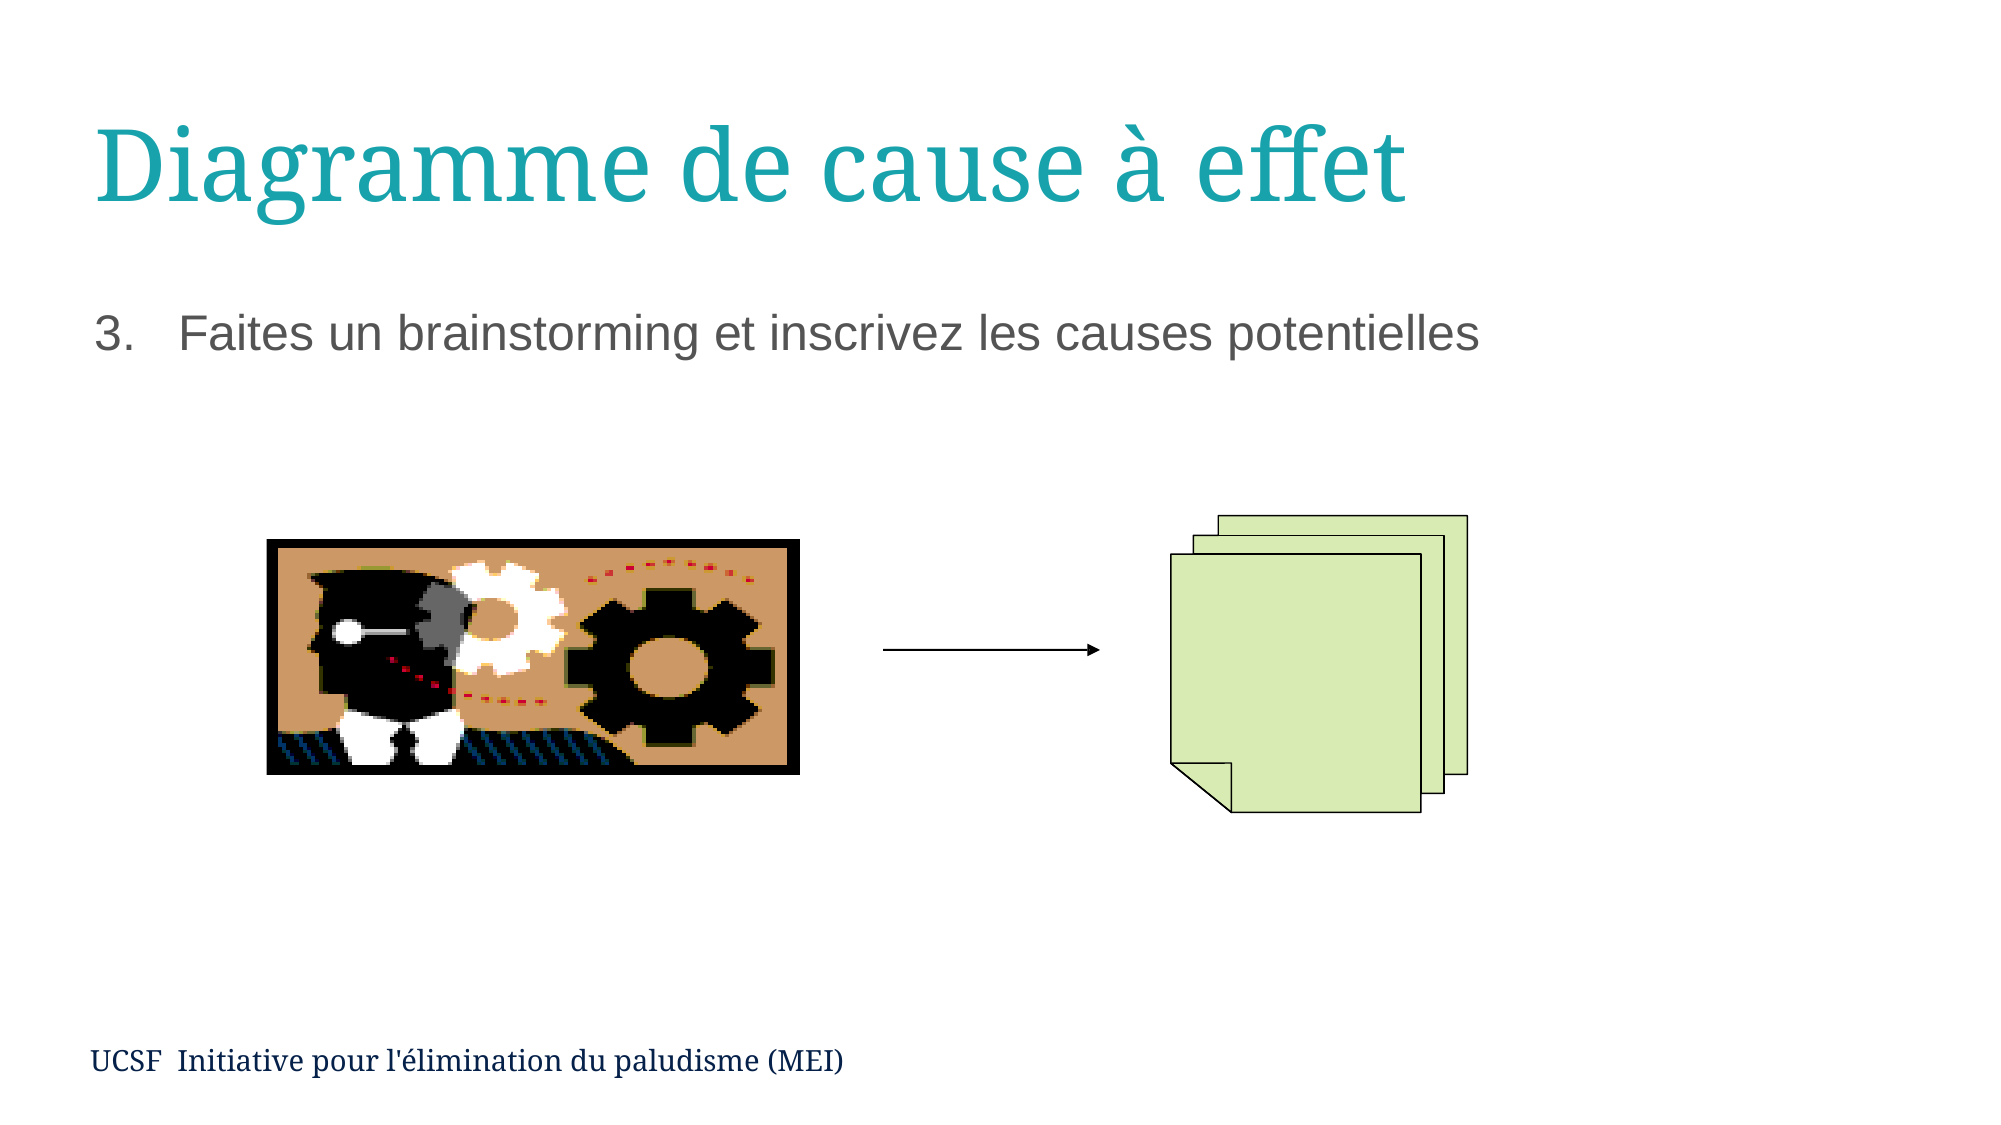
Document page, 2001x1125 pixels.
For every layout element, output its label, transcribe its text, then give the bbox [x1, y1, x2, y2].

title Diagramme de cause à effet [79, 59, 1948, 278]
text_box [266, 539, 800, 775]
text_box [1218, 515, 1468, 775]
list 3. Faites un brainstorming et inscrivez les causes potentielles [79, 299, 1948, 1014]
text_box [1193, 535, 1445, 794]
text_box [883, 643, 1100, 657]
text_box [1170, 554, 1421, 813]
